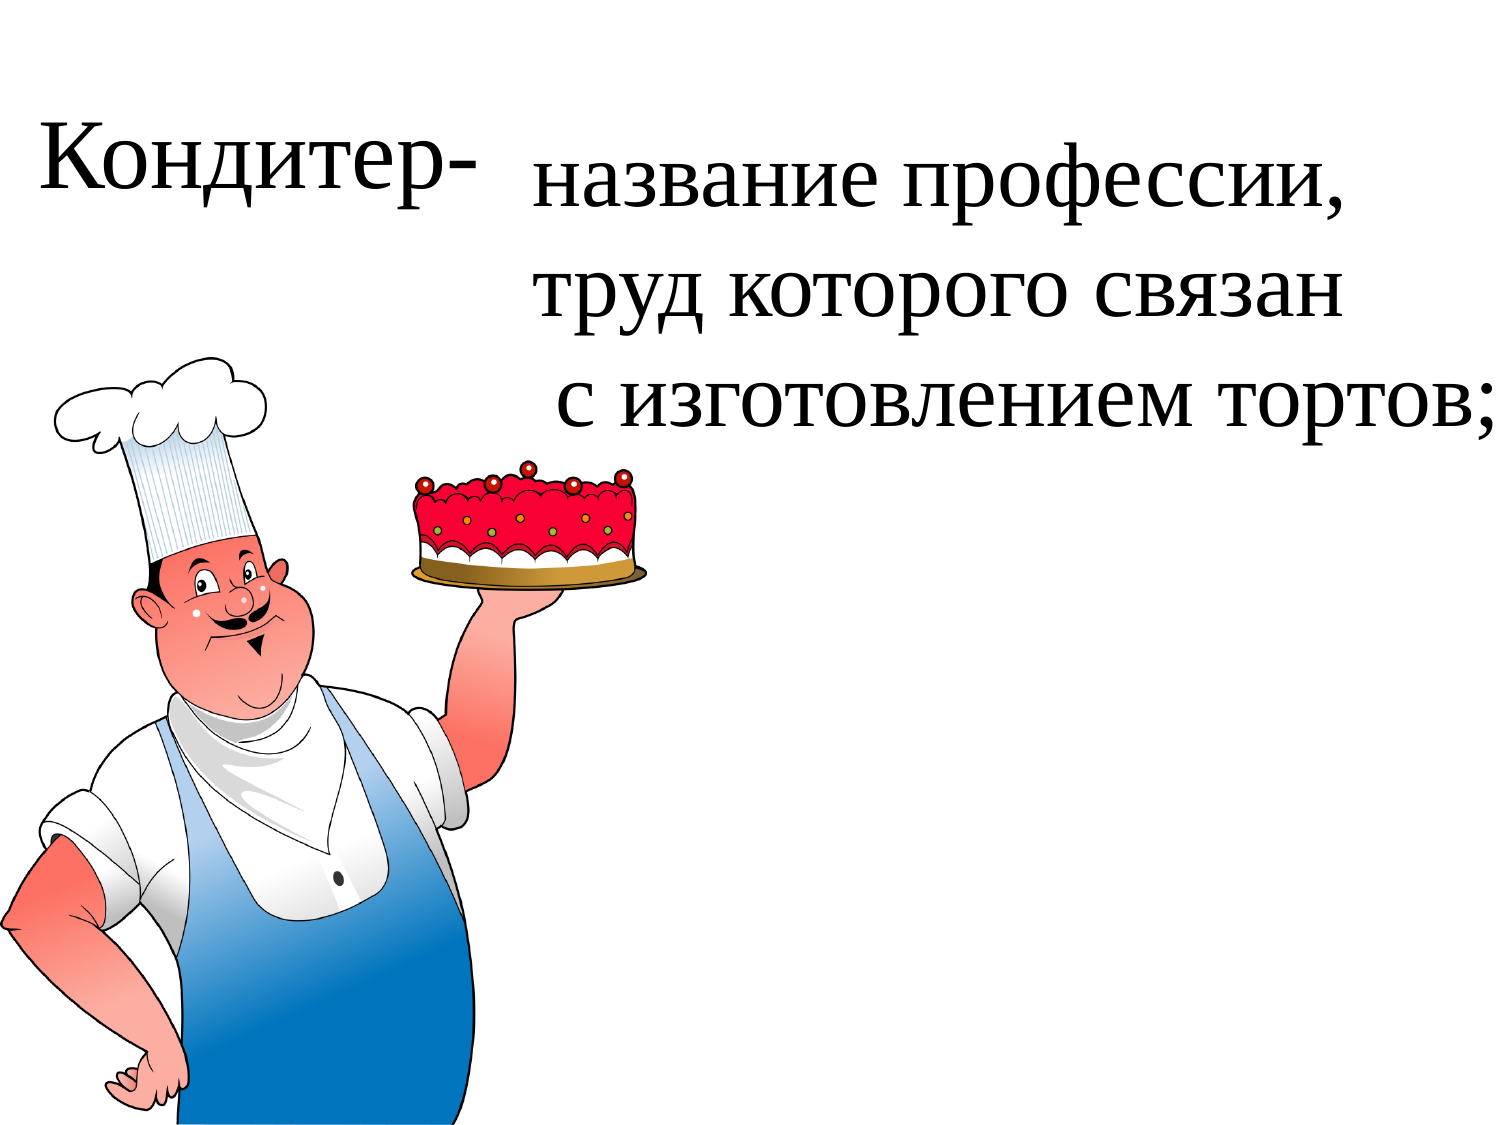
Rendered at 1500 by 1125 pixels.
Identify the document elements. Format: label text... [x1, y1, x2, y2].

title Кондитер- [0, 54, 569, 243]
picture [0, 356, 647, 1125]
text_box название профессии, труд которого связан с изготовлением тортов; [517, 106, 1500, 452]
